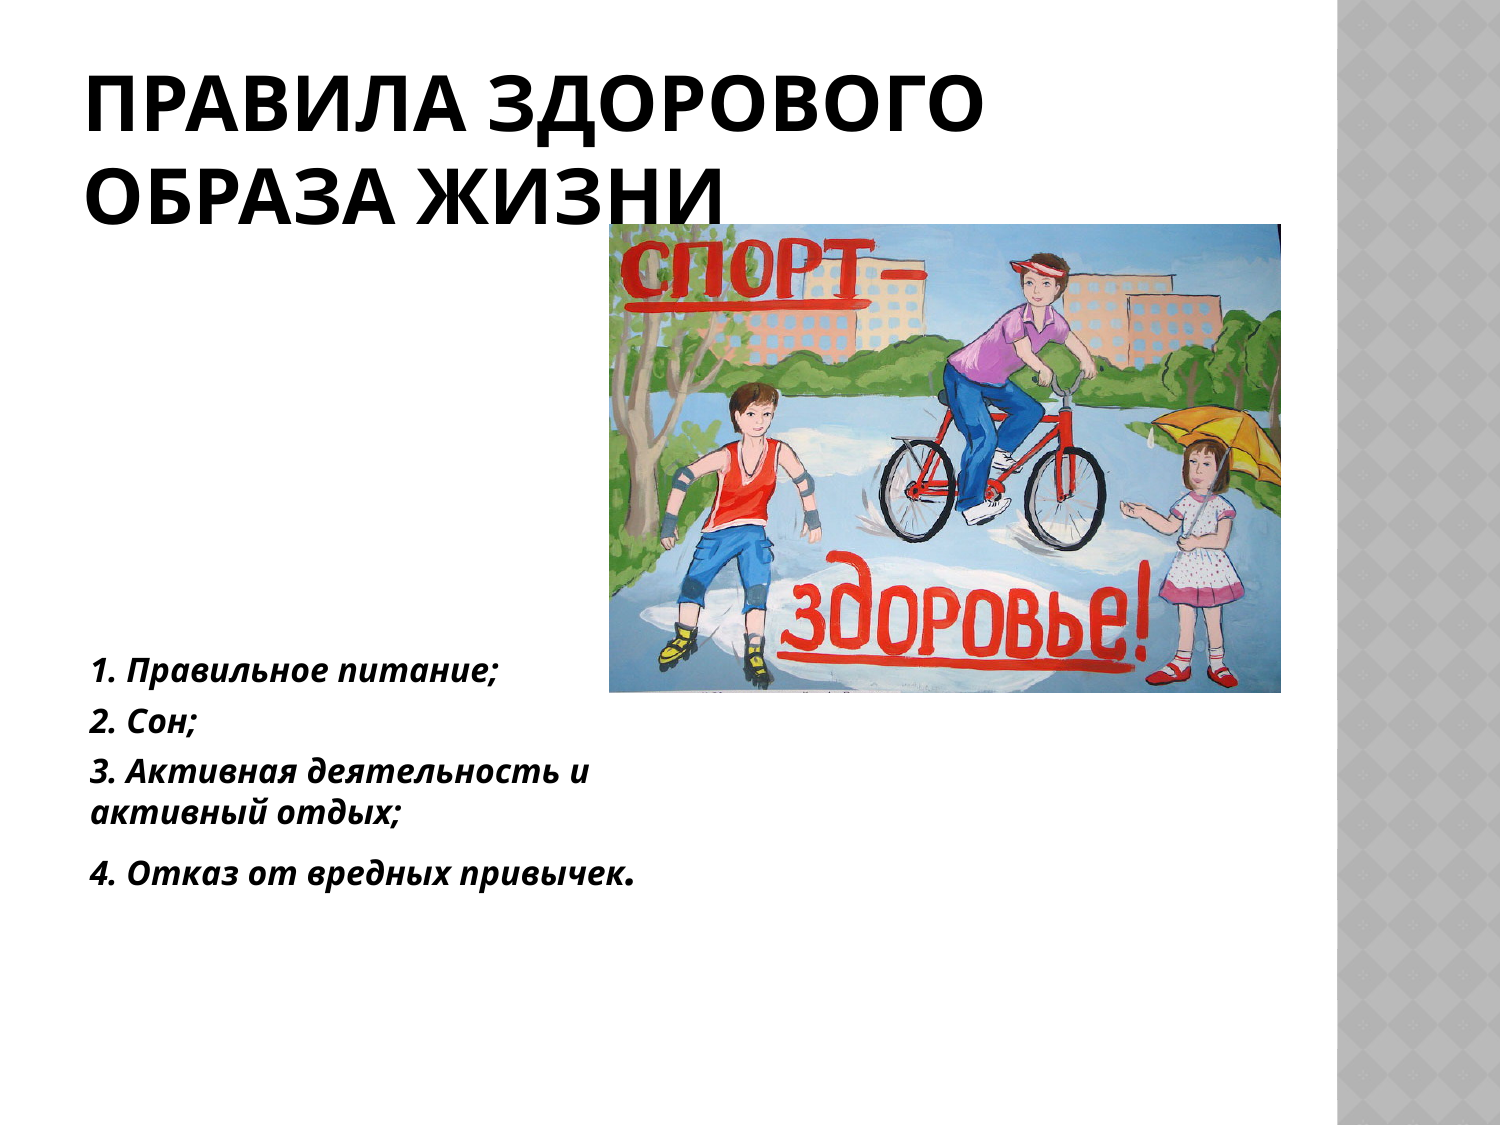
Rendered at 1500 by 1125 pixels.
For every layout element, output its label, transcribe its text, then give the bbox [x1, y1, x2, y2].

picture [608, 224, 1281, 693]
list 1. Правильное питание; 2. Сон; 3. Активная деятельность и активный отдых; 4. Отказ от вредных привычек. [75, 575, 653, 1005]
title Правила здорового образа жизни [75, 52, 1263, 240]
